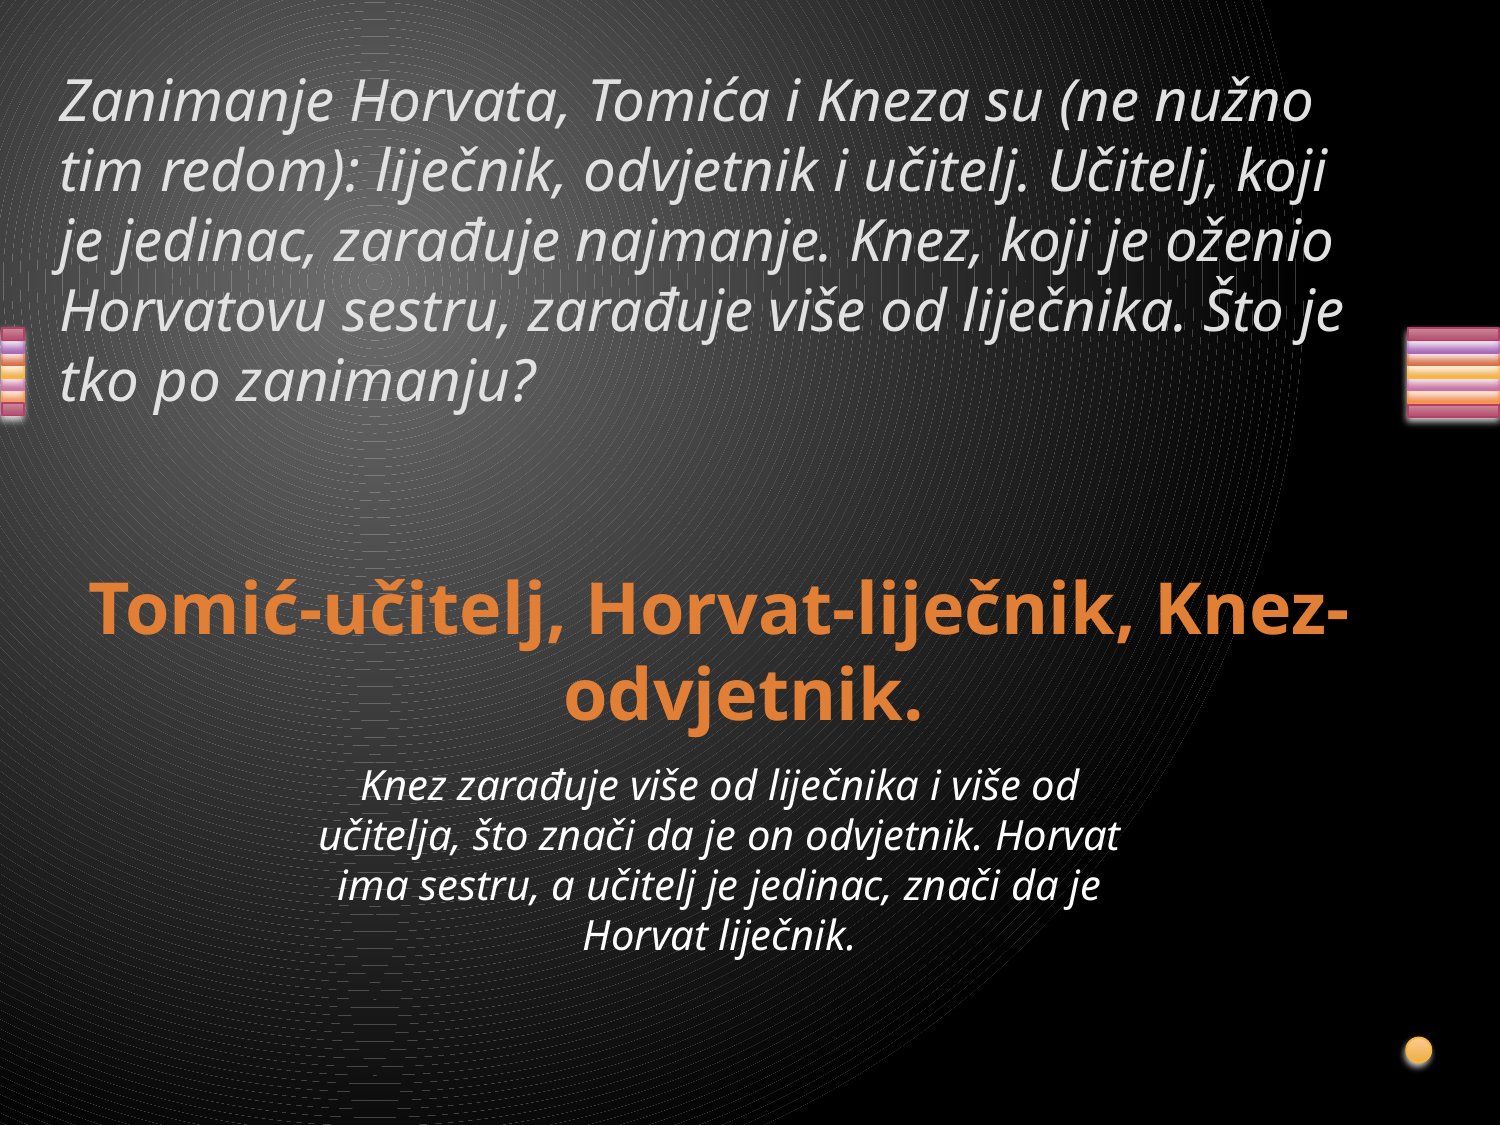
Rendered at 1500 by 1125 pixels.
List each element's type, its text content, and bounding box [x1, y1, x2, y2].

title Zanimanje Horvata, Tomića i Kneza su (ne nužno tim redom): liječnik, odvjetnik i učitelj. Učitelj, koji je jedinac, zarađuje najmanje. Knez, koji je oženio Horvatovu sestru, zarađuje više od liječnika. Što je tko po zanimanju? [44, 54, 1395, 421]
list Knez zarađuje više od liječnika i više od učitelja, što znači da je on odvjetnik. Horvat ima sestru, a učitelj je jedinac, znači da je Horvat liječnik. [301, 751, 1139, 1077]
list Tomić-učitelj, Horvat-liječnik, Knez-odvjetnik. [44, 555, 1395, 743]
